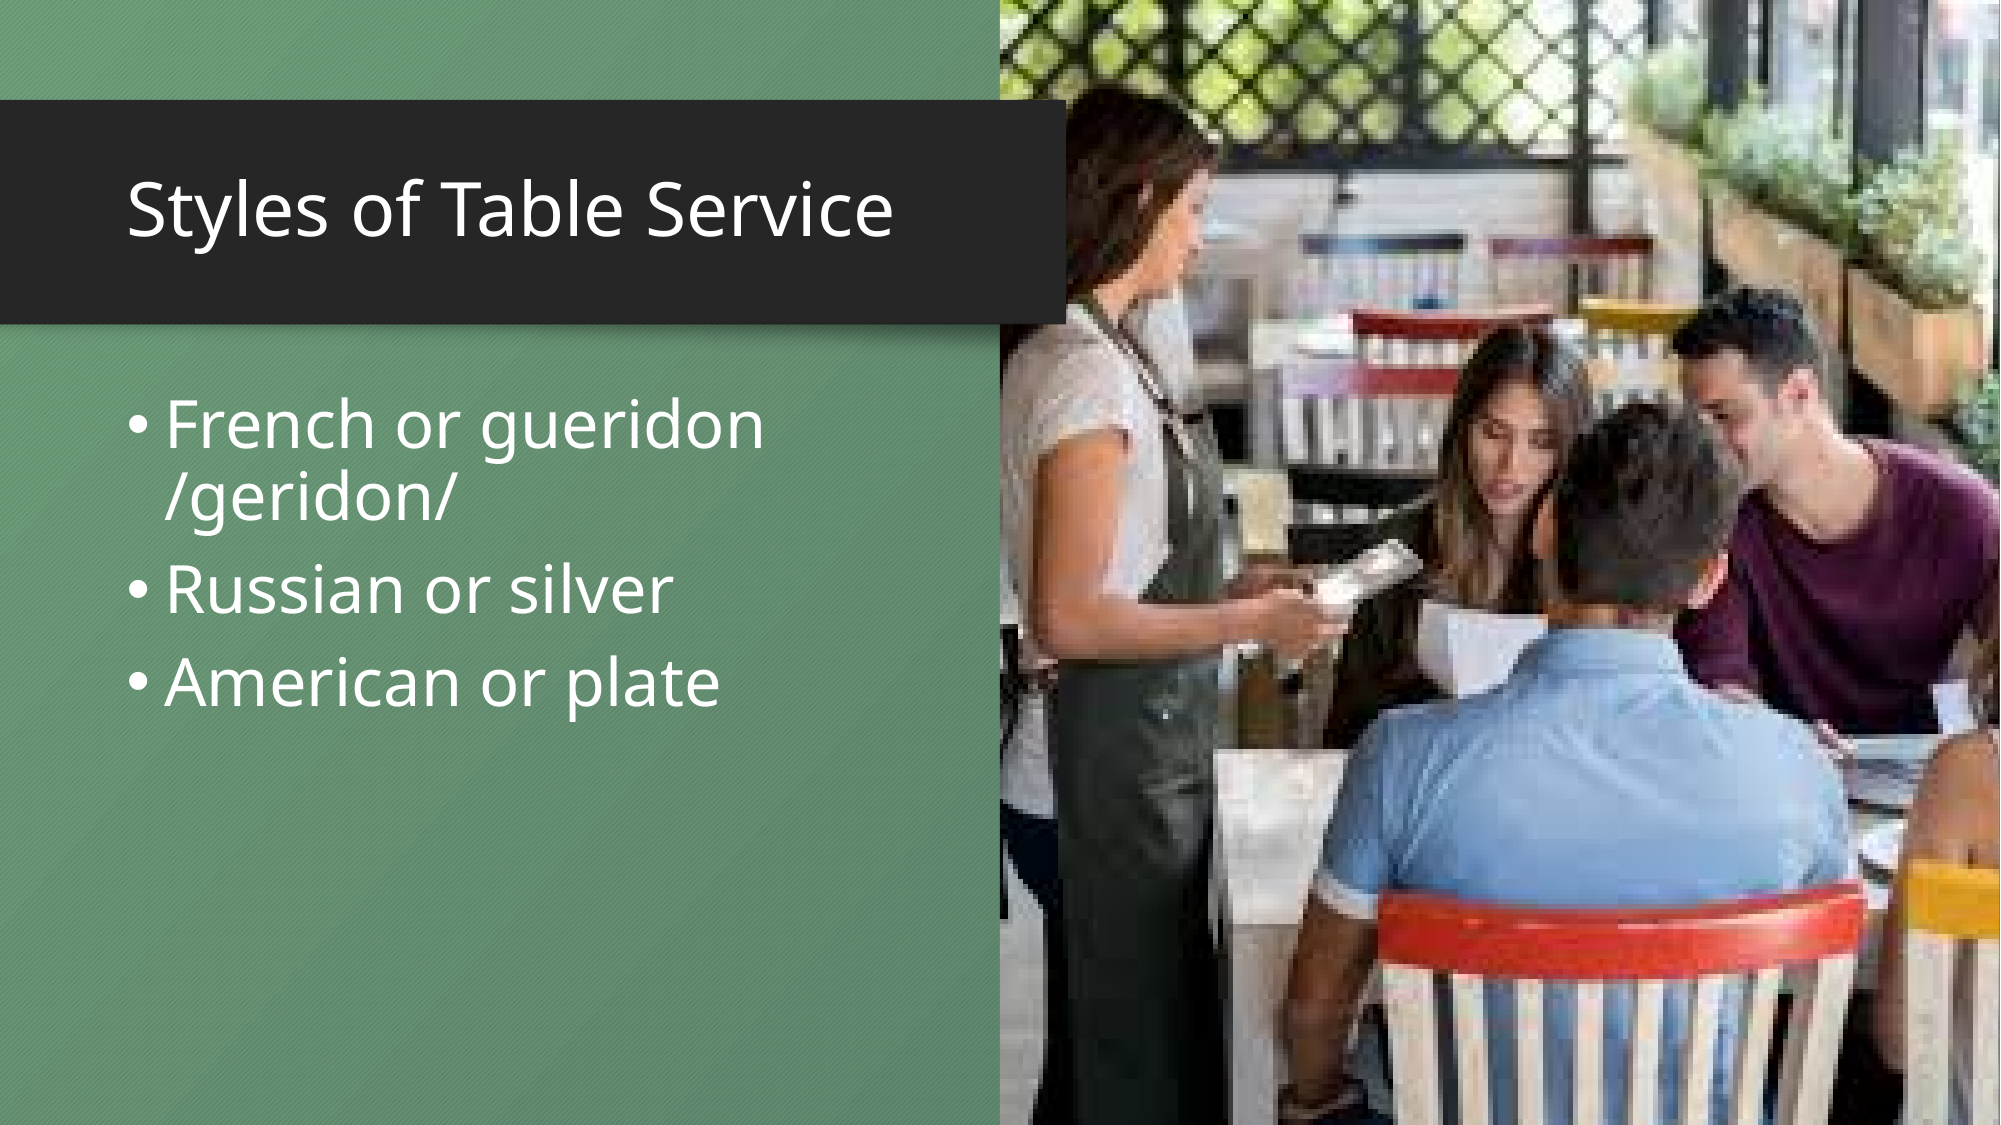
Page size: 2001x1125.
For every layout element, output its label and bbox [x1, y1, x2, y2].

picture [0, 0, 2000, 1125]
text_box [0, 367, 999, 1125]
text_box [0, 0, 999, 322]
